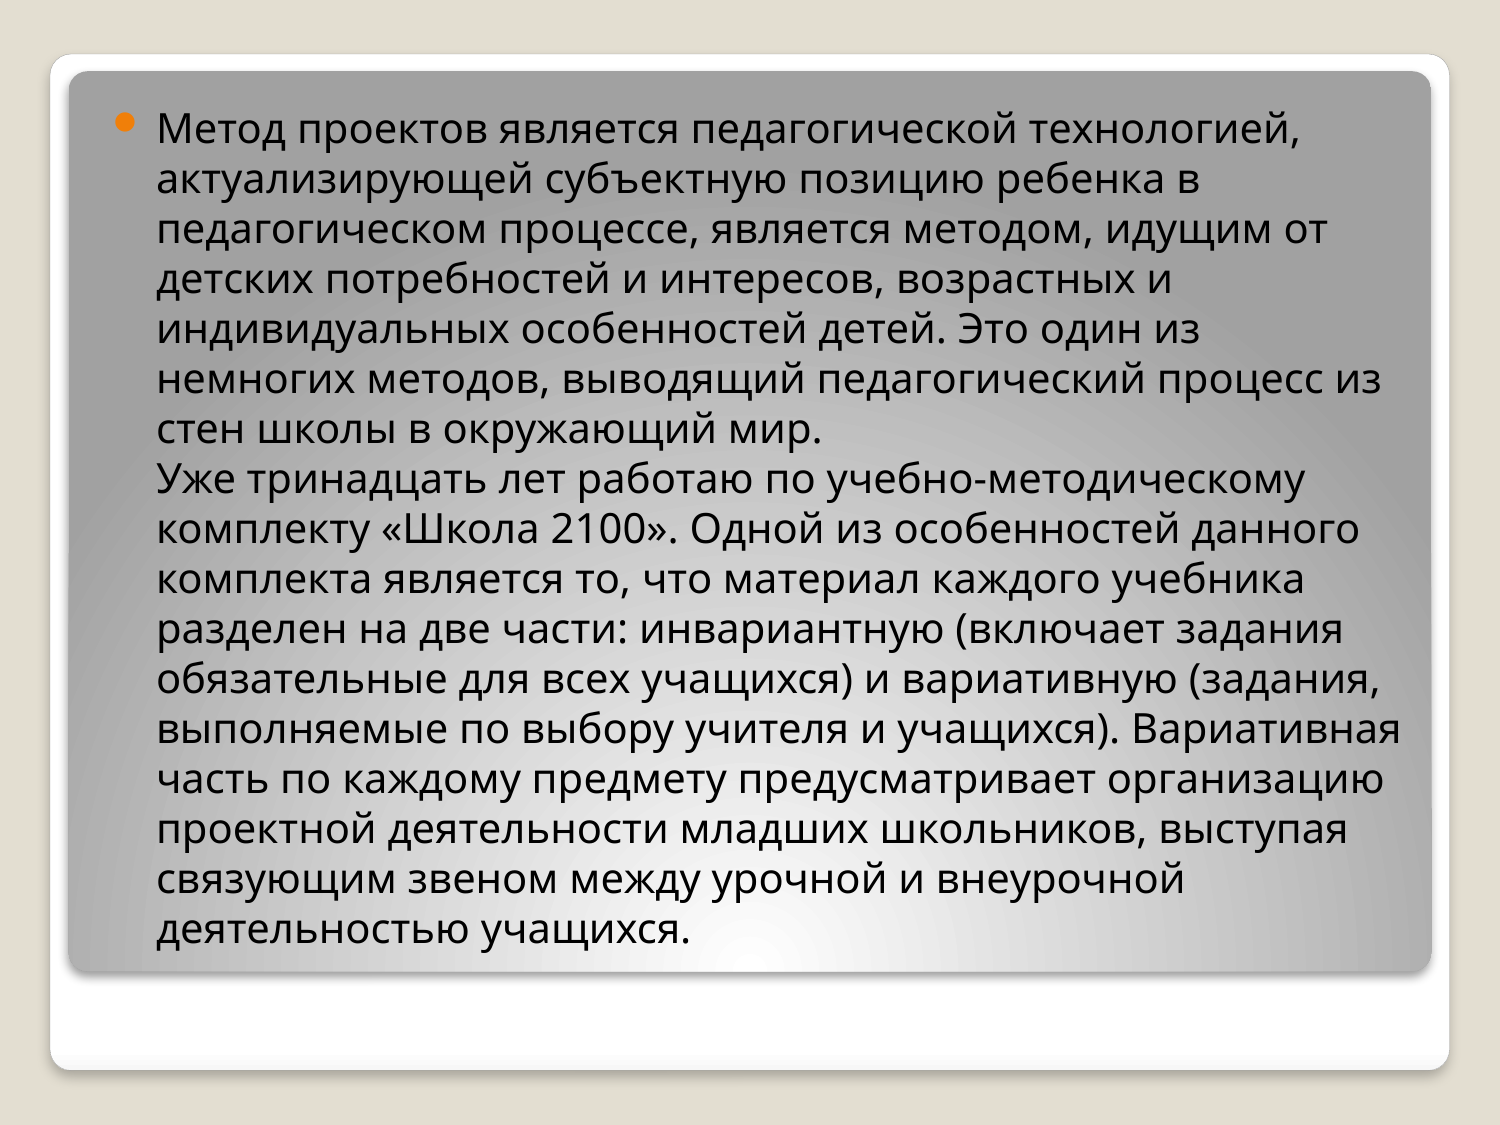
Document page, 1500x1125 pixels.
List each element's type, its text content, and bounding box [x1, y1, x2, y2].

list Метод проектов является педагогической технологией, актуализирующей субъектную позицию ребенка в педагогическом процессе, является методом, идущим от детских потребностей и интересов, возрастных и индивидуальных особенностей детей. Это один из немногих методов, выводящий педагогический процесс из стен школы в окружающий мир. Уже тринадцать лет работаю по учебно-методическому комплекту «Школа 2100». Одной из особенностей данного комплекта является то, что материал каждого учебника разделен на две части: инвариантную (включает задания обязательные для всех учащихся) и вариативную (задания, выполняемые по выбору учителя и учащихся). Вариативная часть по каждому предмету предусматривает организацию проектной деятельности младших школьников, выступая связующим звеном между урочной и внеурочной деятельностью учащихся. [82, 86, 1425, 774]
